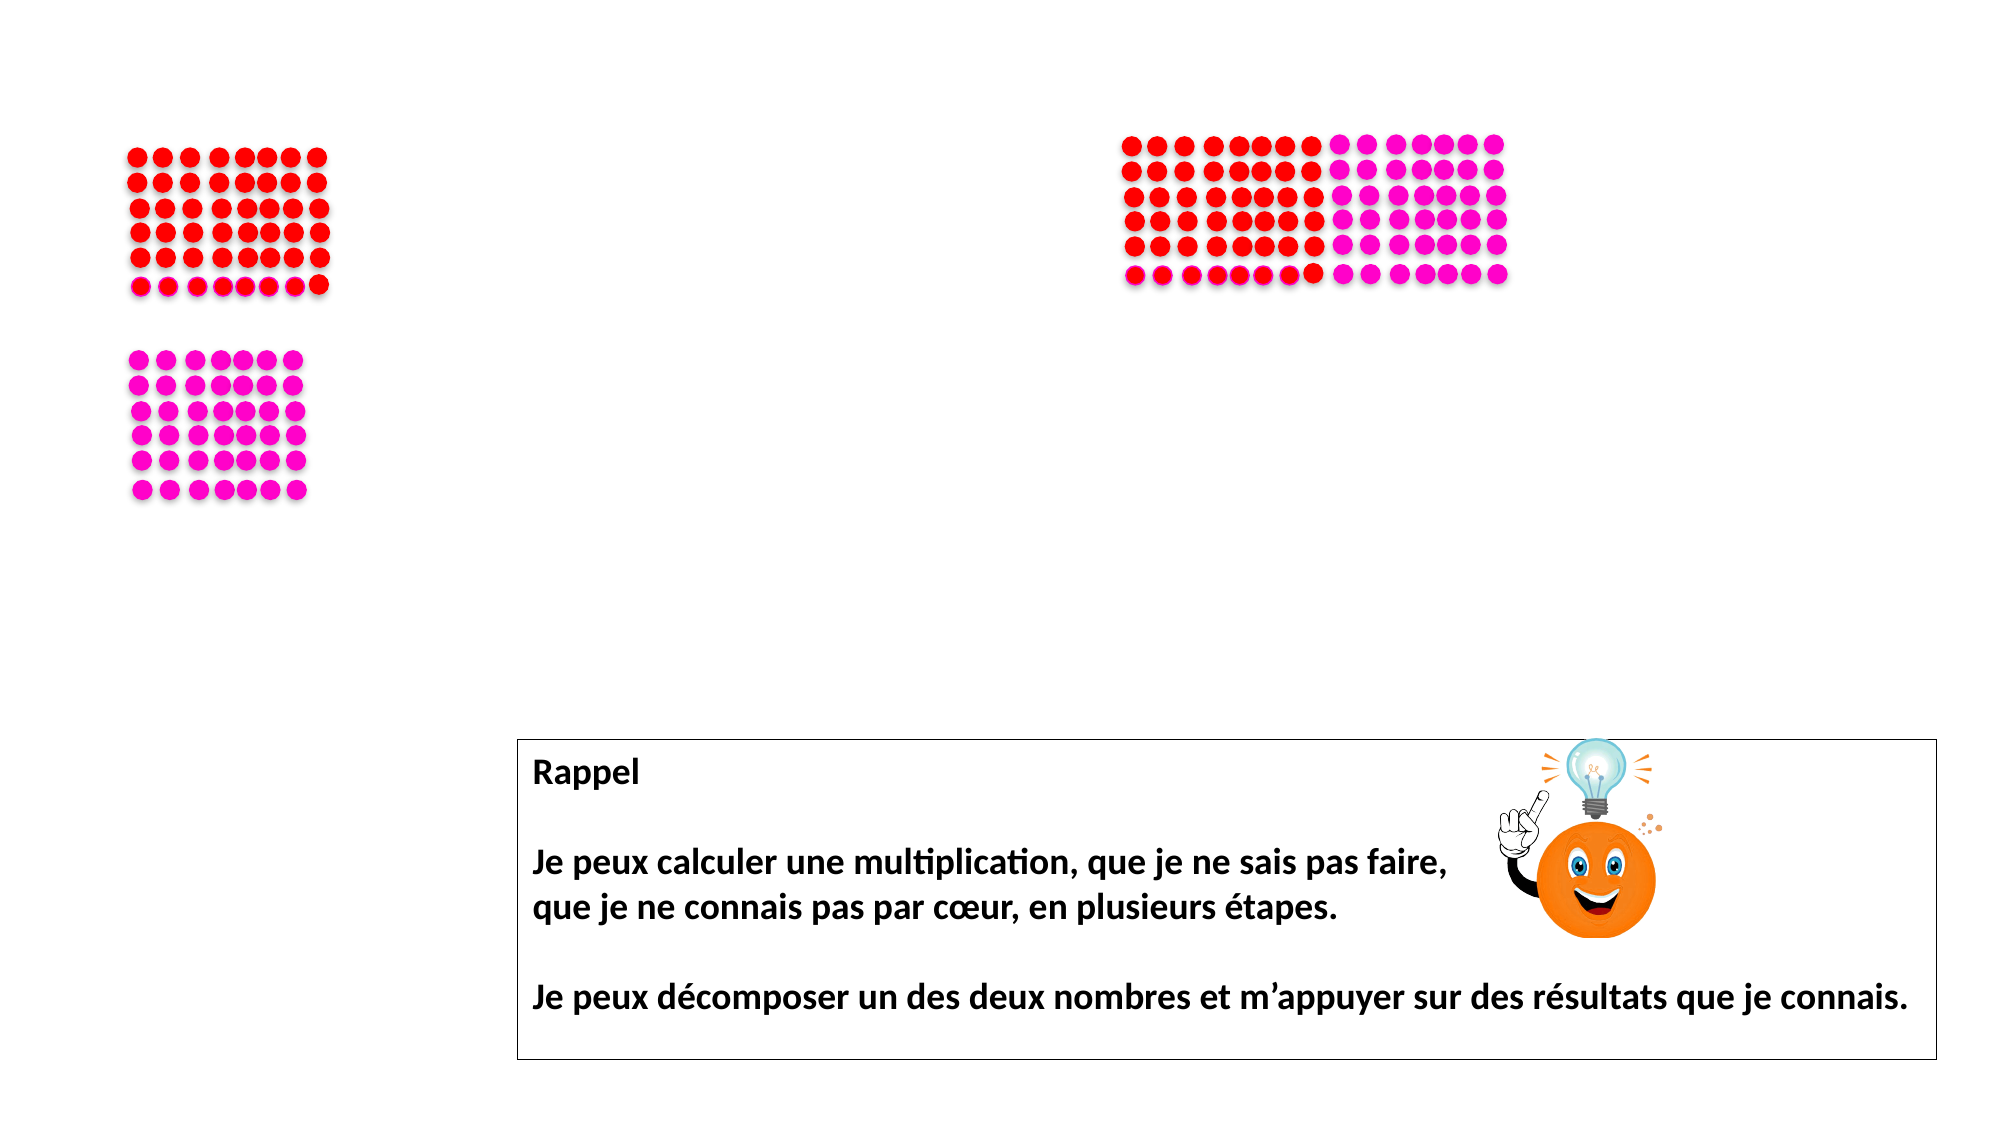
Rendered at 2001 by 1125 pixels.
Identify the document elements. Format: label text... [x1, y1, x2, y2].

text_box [1122, 136, 1325, 286]
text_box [127, 147, 330, 297]
text_box Rappel Je peux calculer une multiplication, que je ne sais pas faire, que je ne connais pas par cœur, en plusieurs étapes. Je peux décomposer un des deux nombres et m’appuyer sur des résultats que je connais. [517, 739, 1937, 1060]
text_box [129, 350, 307, 500]
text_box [1330, 134, 1508, 284]
picture [1498, 736, 1664, 938]
